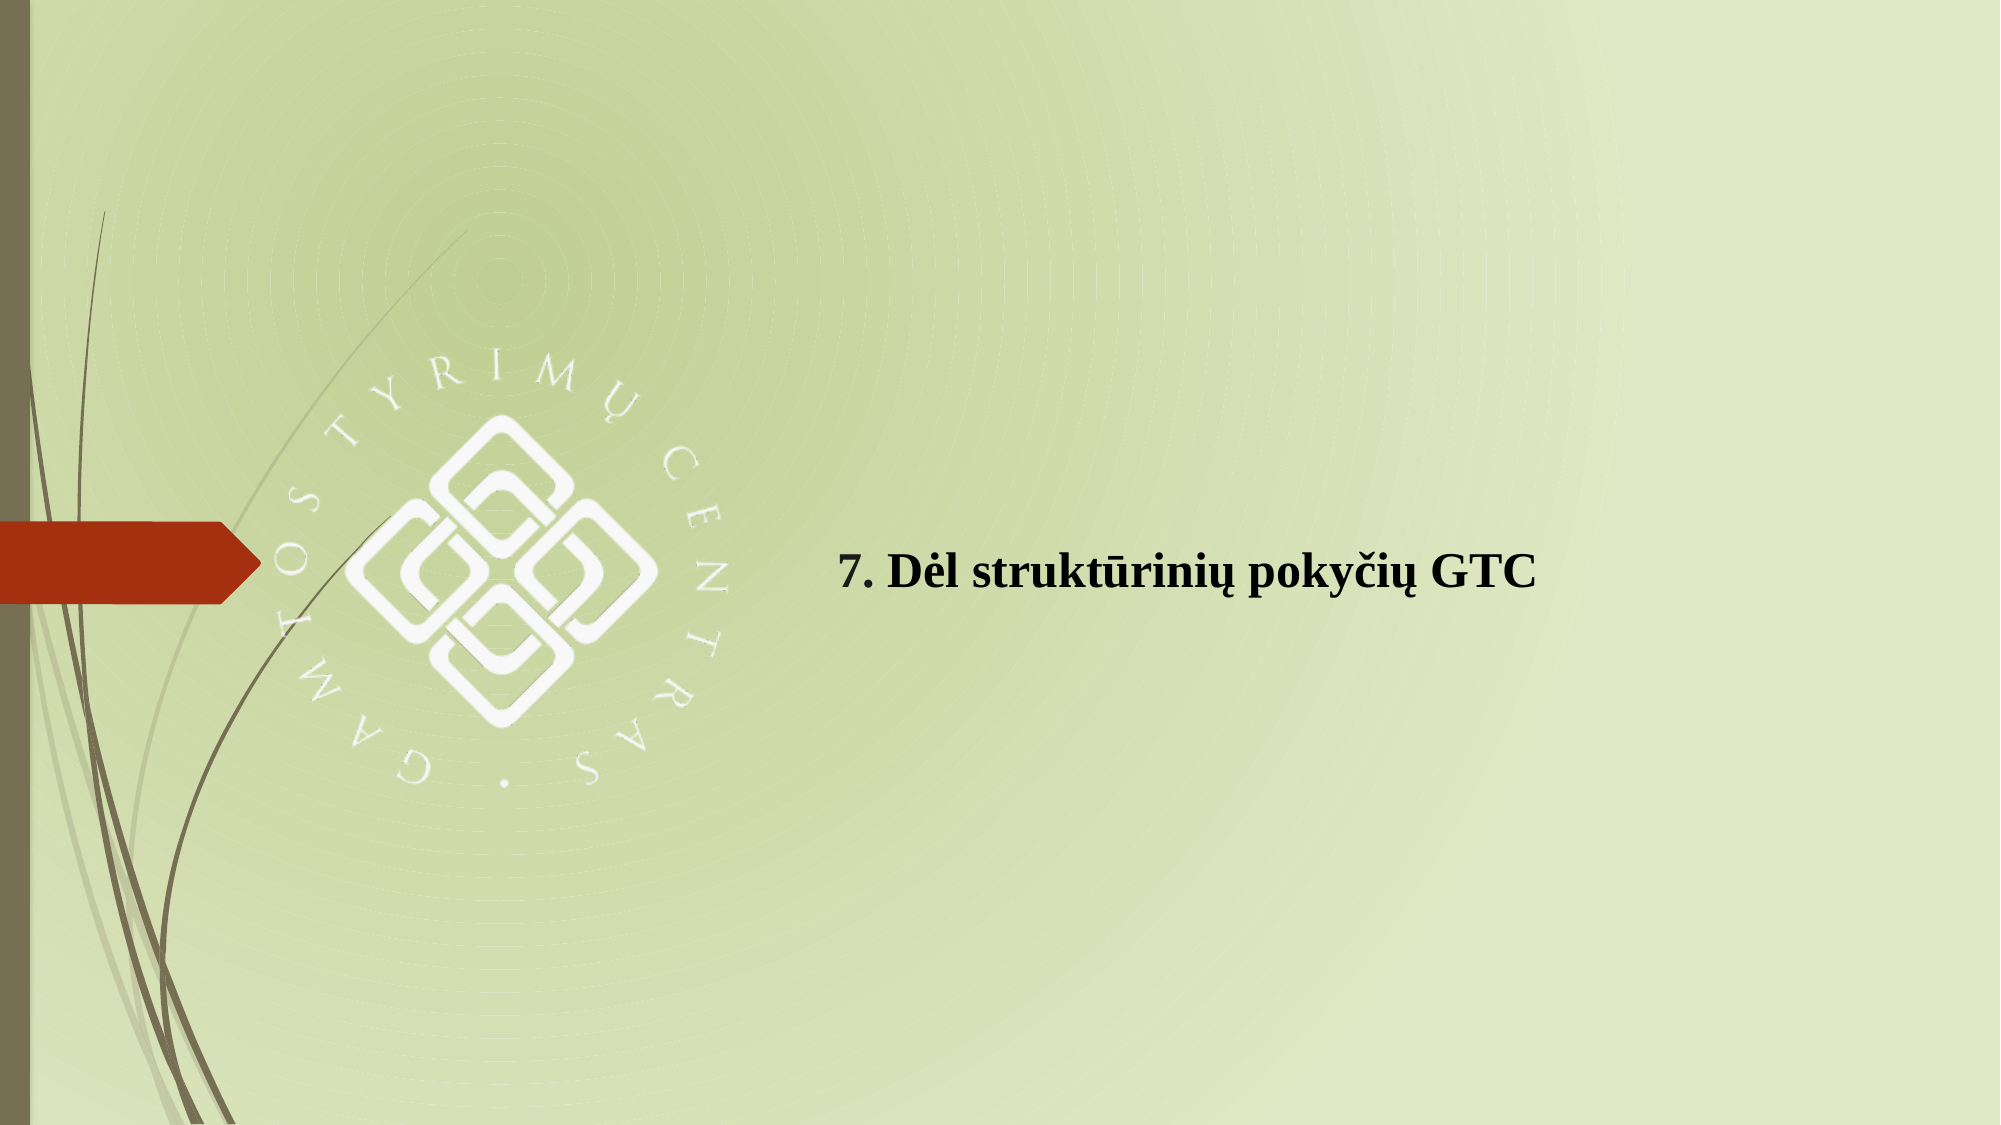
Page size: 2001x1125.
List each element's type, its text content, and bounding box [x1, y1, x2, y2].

picture [273, 348, 730, 788]
text_box 7. Dėl struktūrinių pokyčių GTC [822, 530, 1782, 605]
